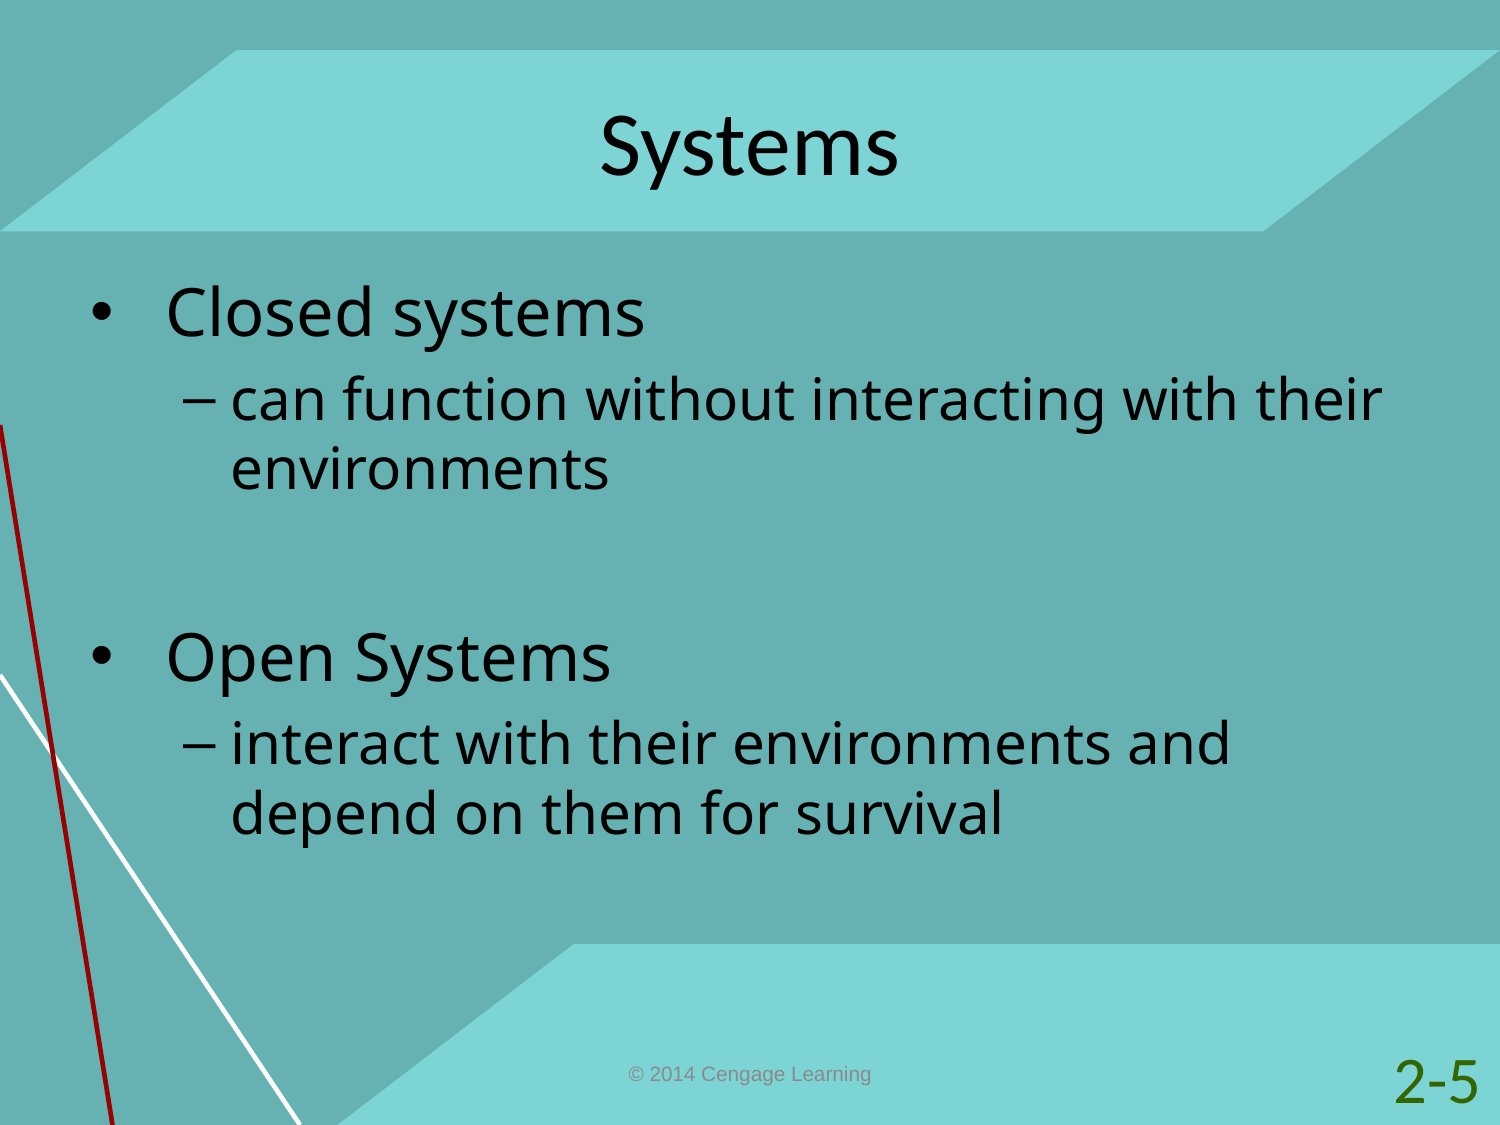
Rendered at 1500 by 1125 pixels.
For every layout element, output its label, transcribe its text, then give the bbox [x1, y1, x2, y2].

text_box 2-5 [1374, 1029, 1500, 1124]
list Closed systems can function without interacting with their environments Open Systems interact with their environments and depend on them for survival [75, 262, 1425, 1005]
footer © 2014 Cengage Learning [512, 1042, 988, 1103]
title Systems [75, 45, 1425, 233]
